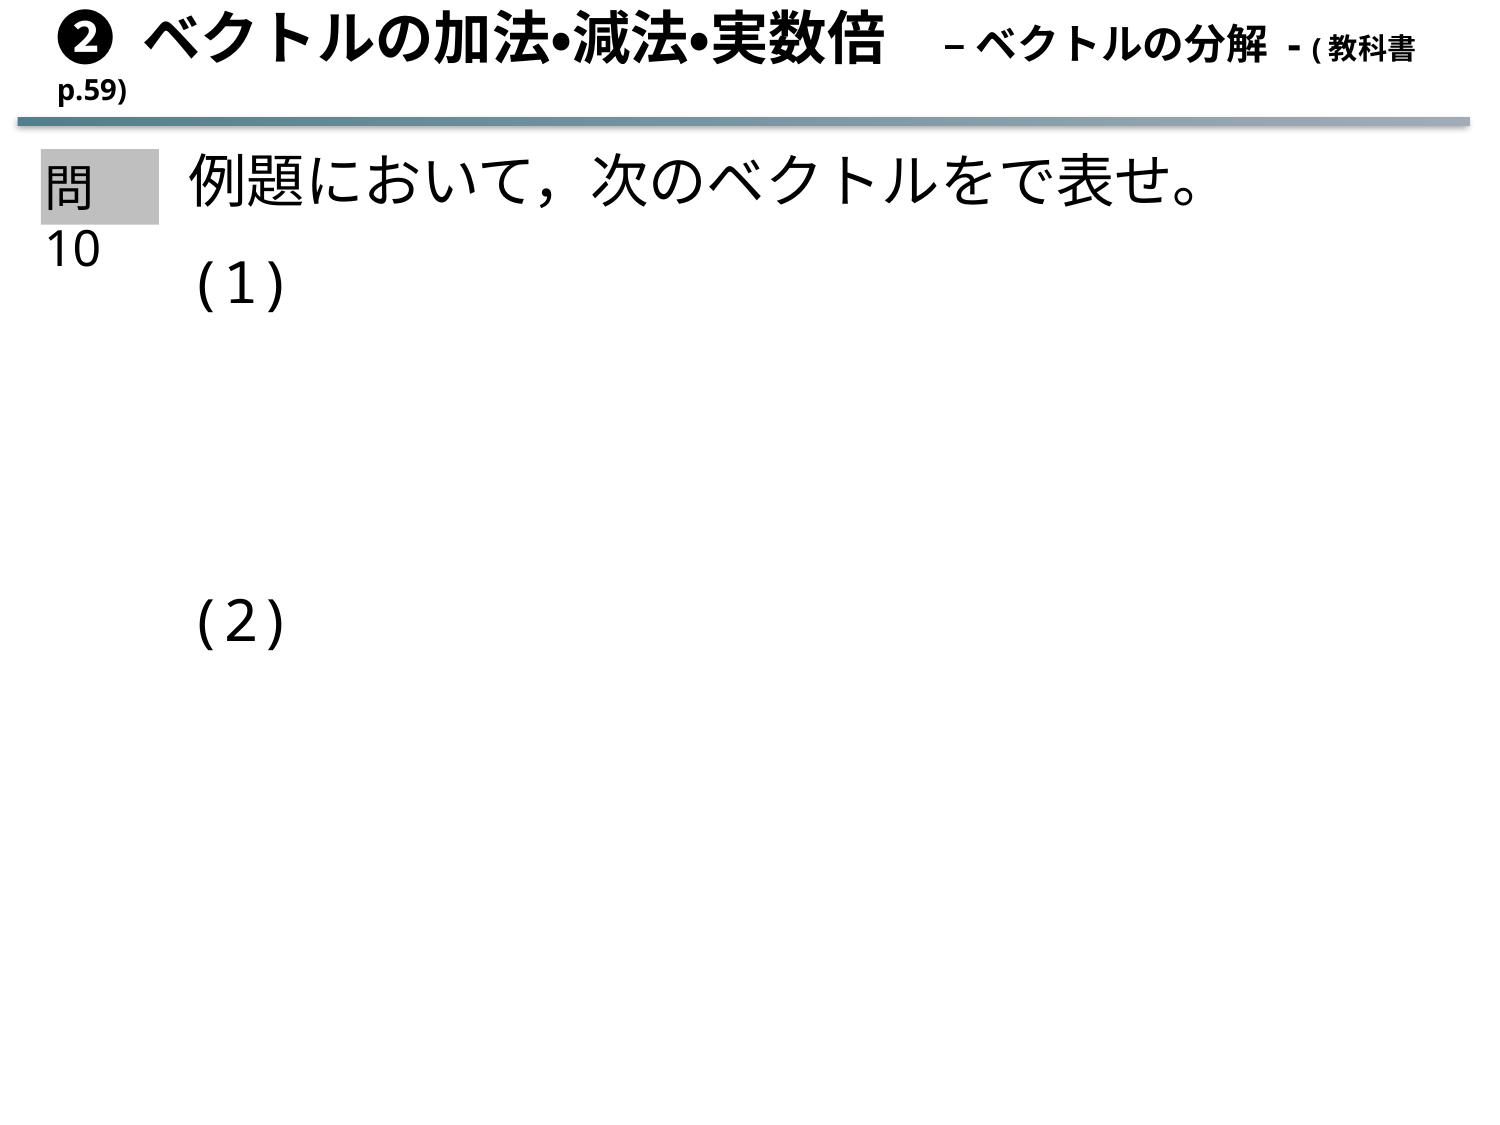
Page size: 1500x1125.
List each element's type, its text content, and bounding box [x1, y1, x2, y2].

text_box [29, 148, 171, 225]
text_box ➋ ベクトルの加法・減法・実数倍 – ベクトルの分解 - (教科書 p.59) [42, 13, 1436, 114]
